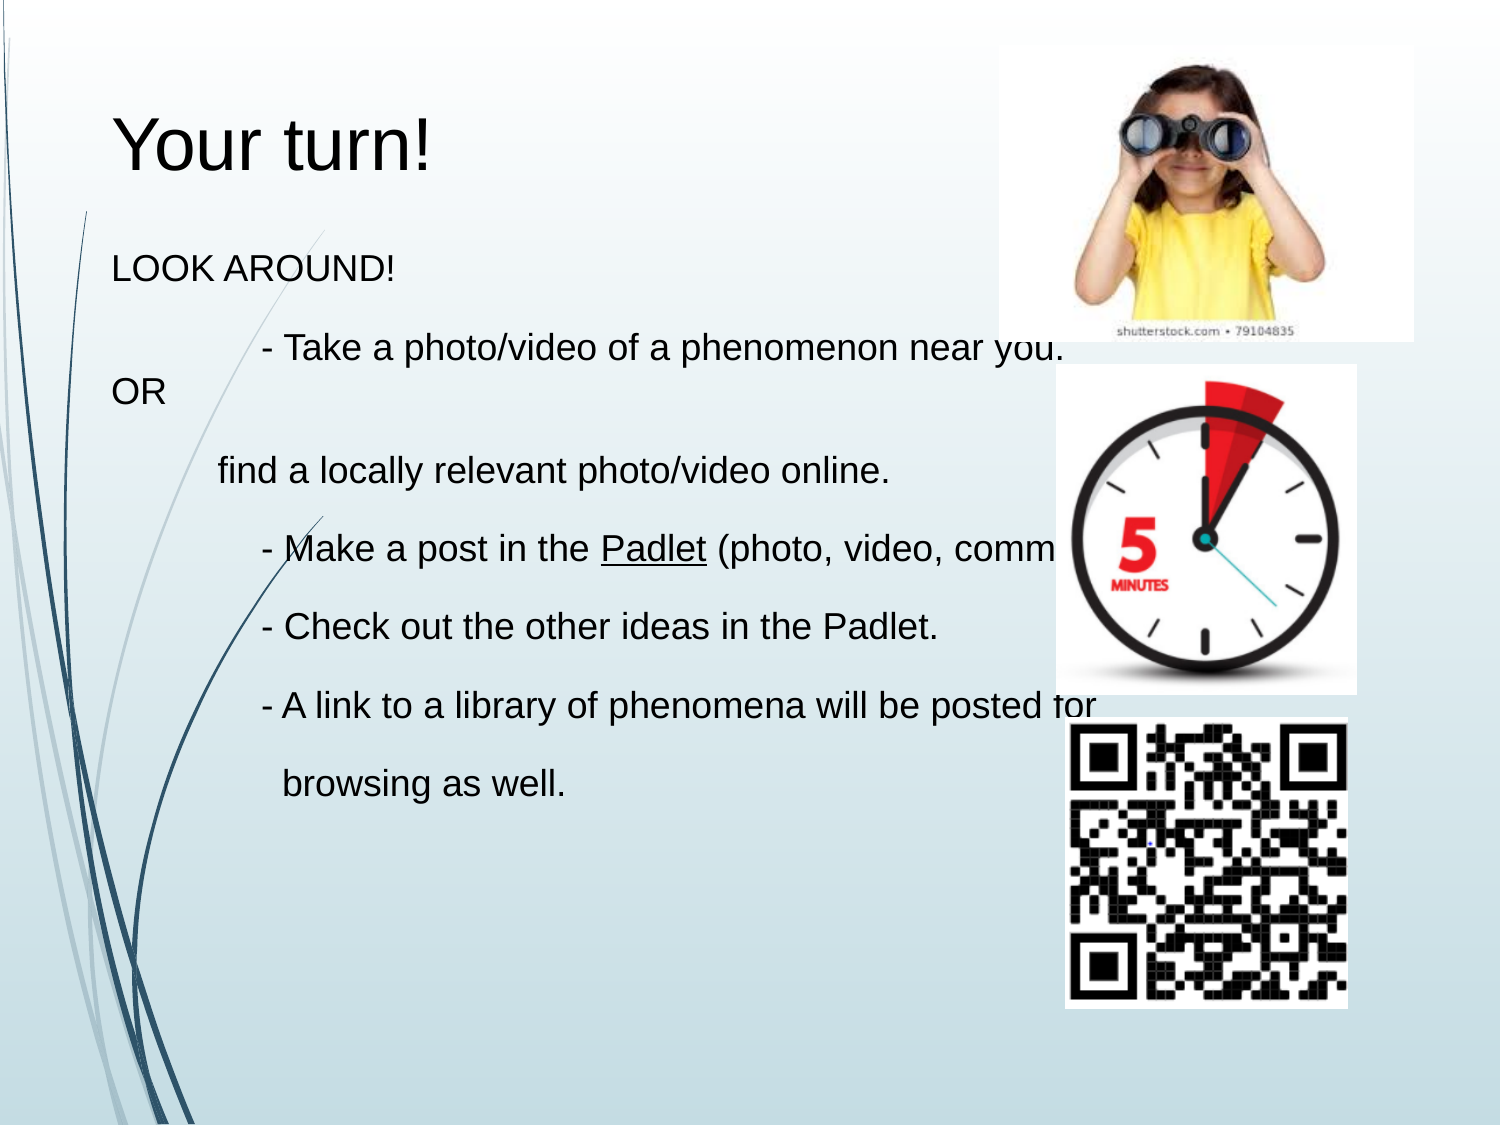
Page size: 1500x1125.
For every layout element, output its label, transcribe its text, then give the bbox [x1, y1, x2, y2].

picture [1056, 364, 1357, 695]
picture [1064, 716, 1348, 1009]
picture [998, 44, 1414, 343]
title Your turn! [96, 87, 993, 229]
list LOOK AROUND! - Take a photo/video of a phenomenon near you. OR find a locally relevant photo/video online. - Make a post in the Padlet (photo, video, comment) - Check out the other ideas in the Padlet. - A link to a library of phenomena will be posted for browsing as well. [96, 229, 1142, 974]
